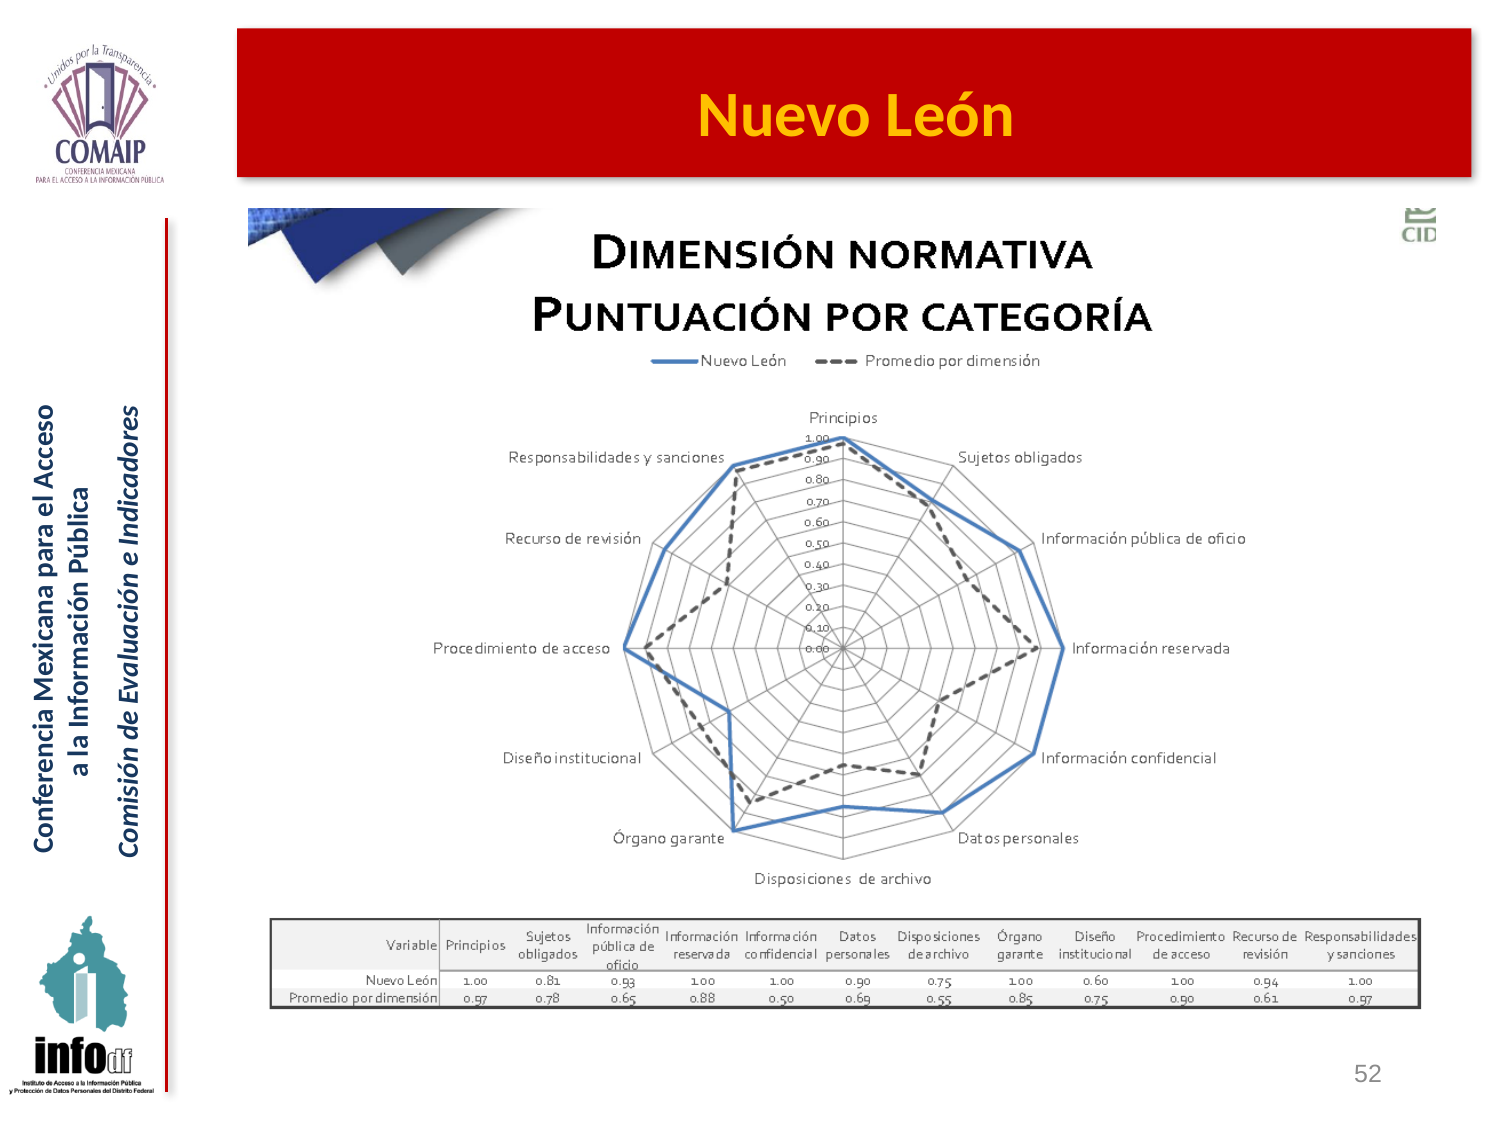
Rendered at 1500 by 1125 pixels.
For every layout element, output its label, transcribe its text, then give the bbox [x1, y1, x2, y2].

text_box Nuevo León [253, 64, 1459, 157]
picture [1, 910, 160, 1097]
picture [247, 208, 1436, 1030]
text_box 52 [1059, 1042, 1397, 1103]
picture [36, 44, 164, 183]
